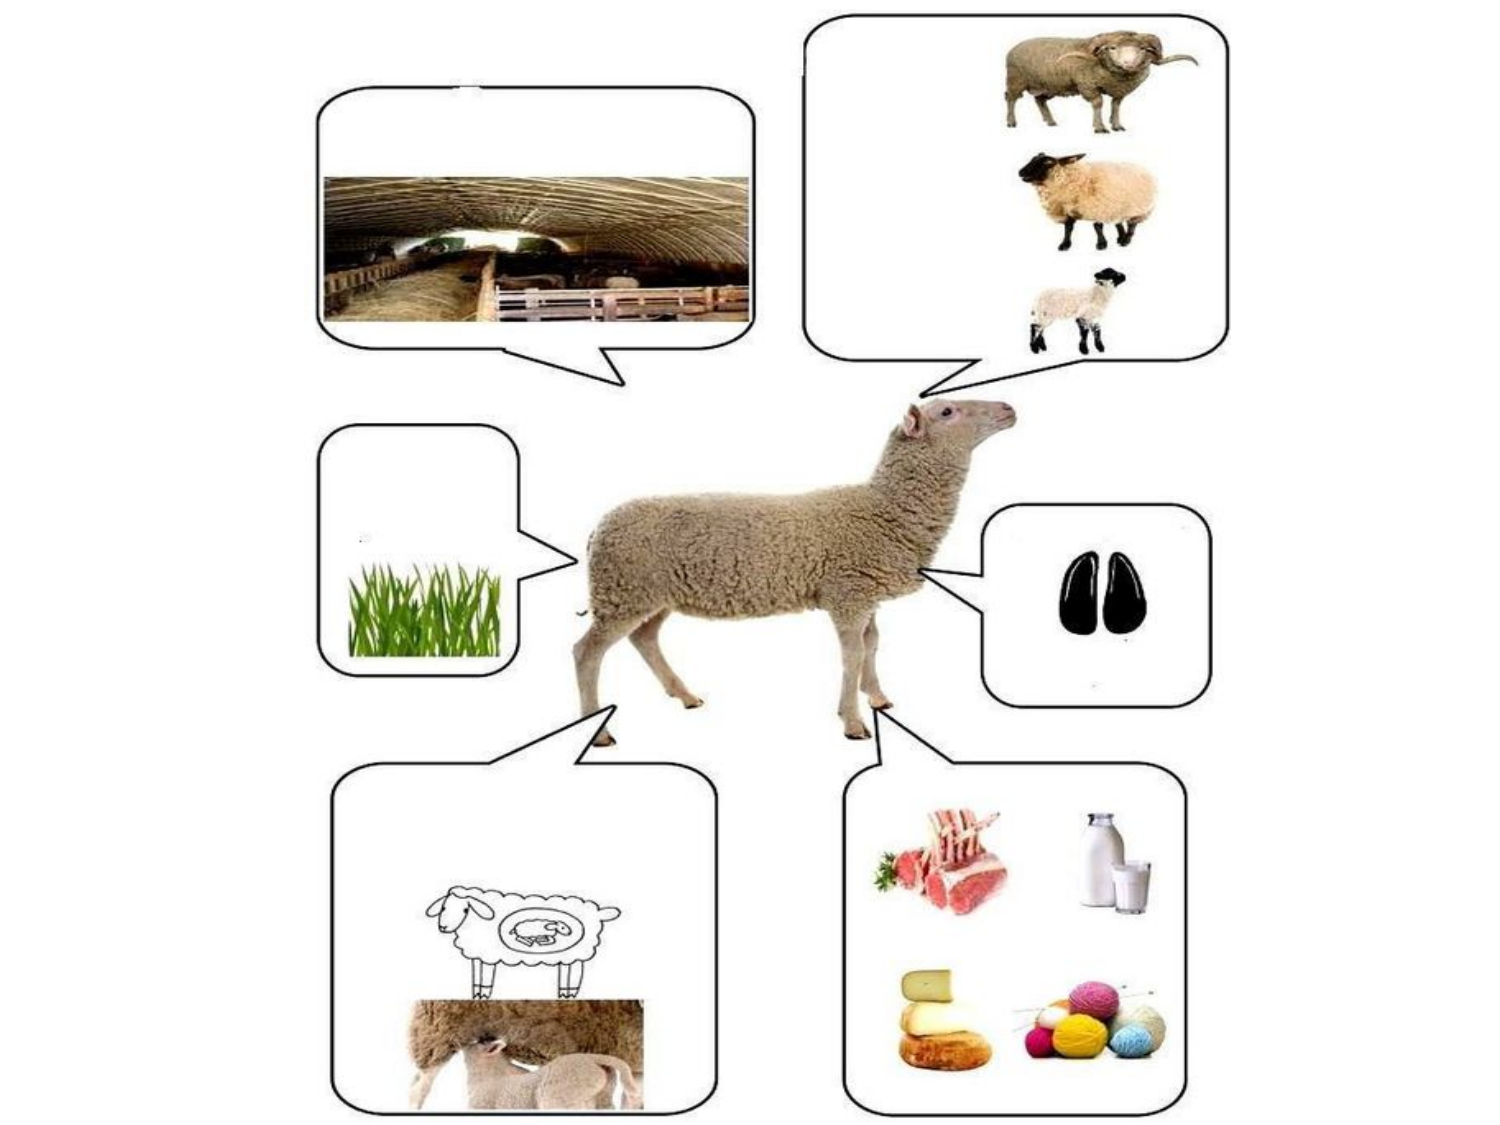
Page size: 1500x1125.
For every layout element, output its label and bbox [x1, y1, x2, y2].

list [304, 9, 1231, 1125]
